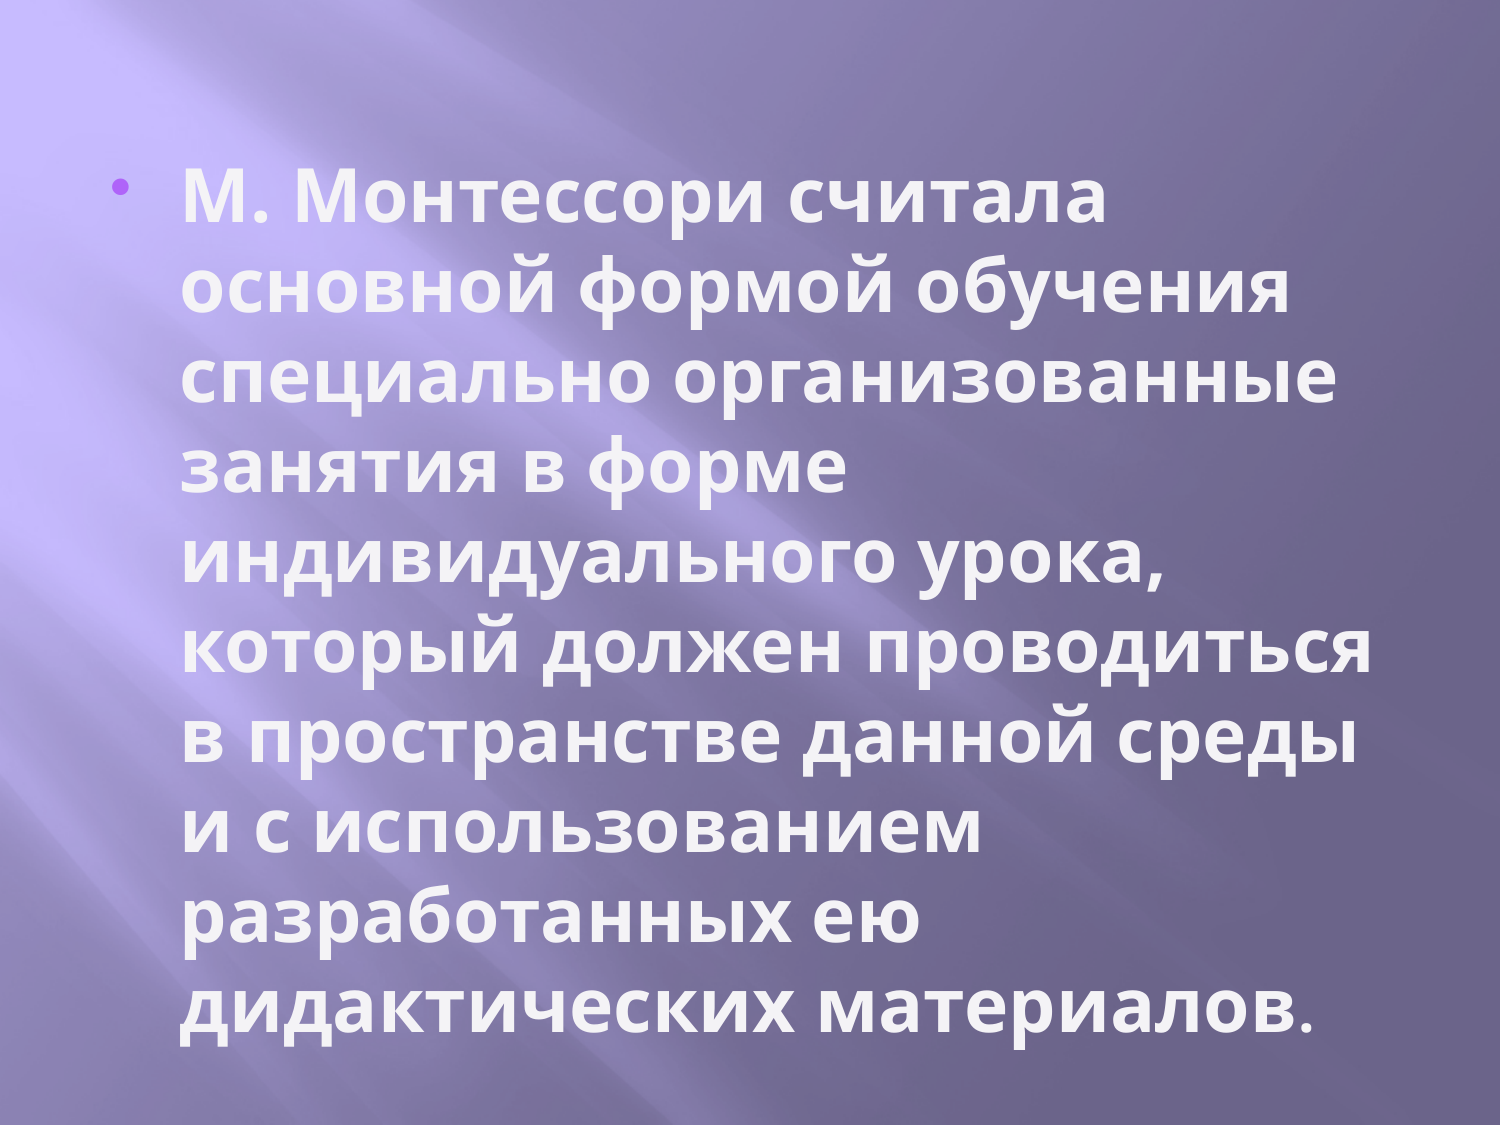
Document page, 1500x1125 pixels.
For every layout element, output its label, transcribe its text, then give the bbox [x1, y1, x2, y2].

list М. Монтессори считала основной формой обучения специально организованные занятия в форме индивидуального урока, который должен проводиться в пространстве данной среды и с использованием разработанных ею дидактических материалов. [75, 140, 1425, 929]
